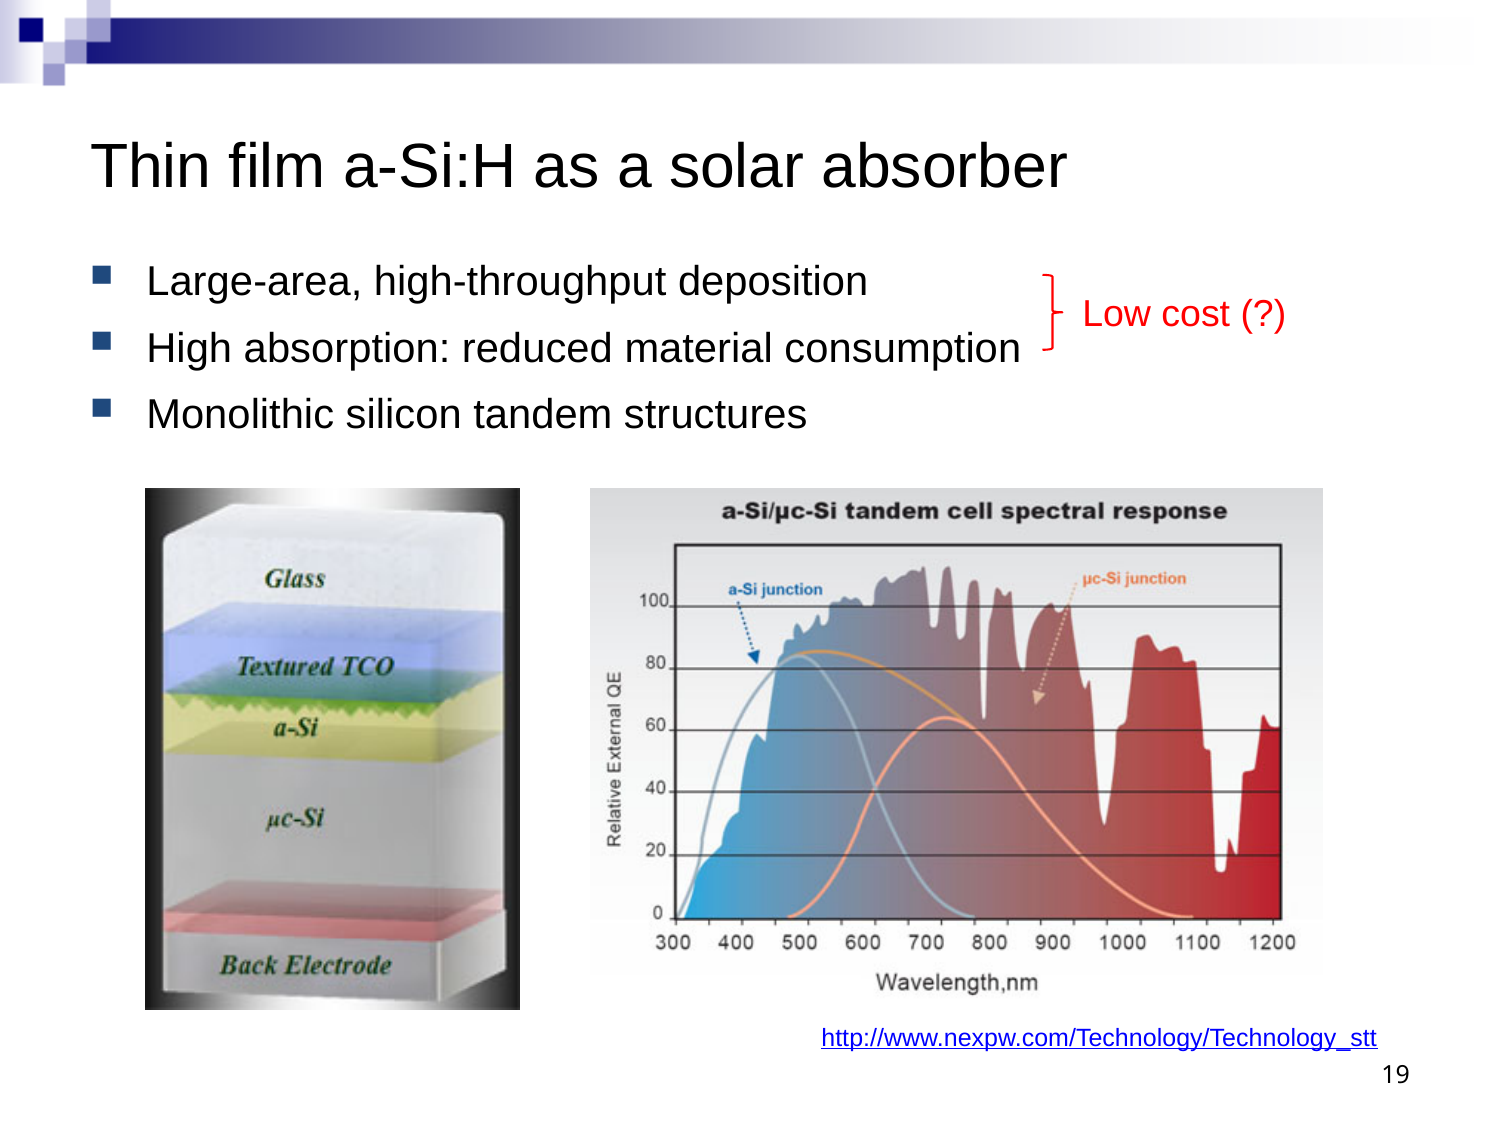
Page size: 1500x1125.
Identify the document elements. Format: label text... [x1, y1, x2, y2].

list Large-area, high-throughput deposition High absorption: reduced material consumption Monolithic silicon tandem structures [74, 245, 1401, 992]
text_box http://www.nexpw.com/Technology/Technology_stt [806, 1014, 1394, 1059]
text_box Low cost (?) [1067, 282, 1302, 342]
title Thin film a-Si:H as a solar absorber [74, 74, 1401, 245]
text_box [1042, 274, 1063, 350]
slide_number 19 [1074, 1024, 1426, 1101]
picture [0, 0, 1500, 1125]
